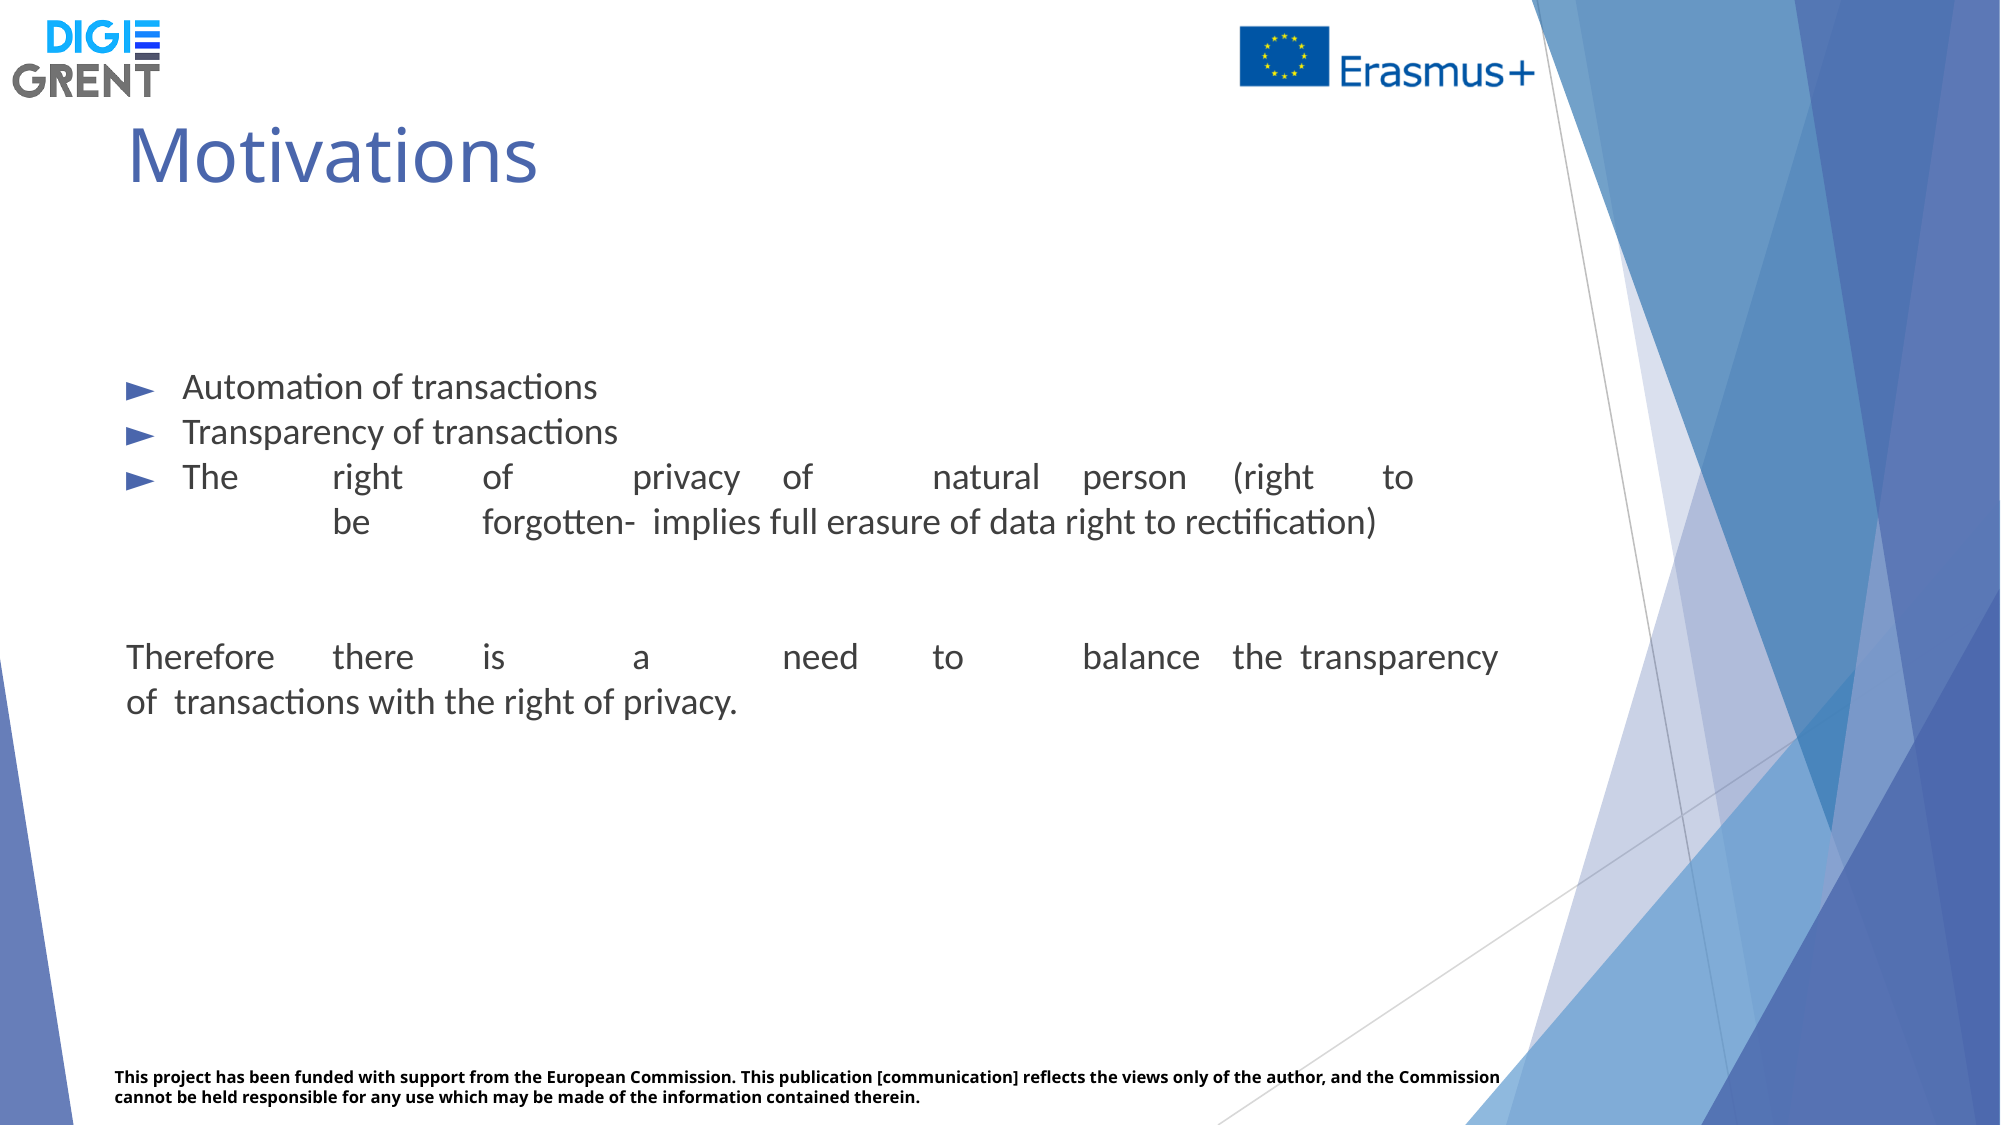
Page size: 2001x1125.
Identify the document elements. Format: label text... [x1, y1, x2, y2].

picture [9, 15, 169, 100]
picture [1236, 24, 1537, 91]
list Automation of transactions Transparency of transactions The right of privacy of natural person (right to be forgotten- implies full erasure of data right to rectification) Therefore there is a need to balance the transparency of transactions with the right of privacy. [111, 354, 1522, 875]
title Motivations [111, 99, 1522, 317]
